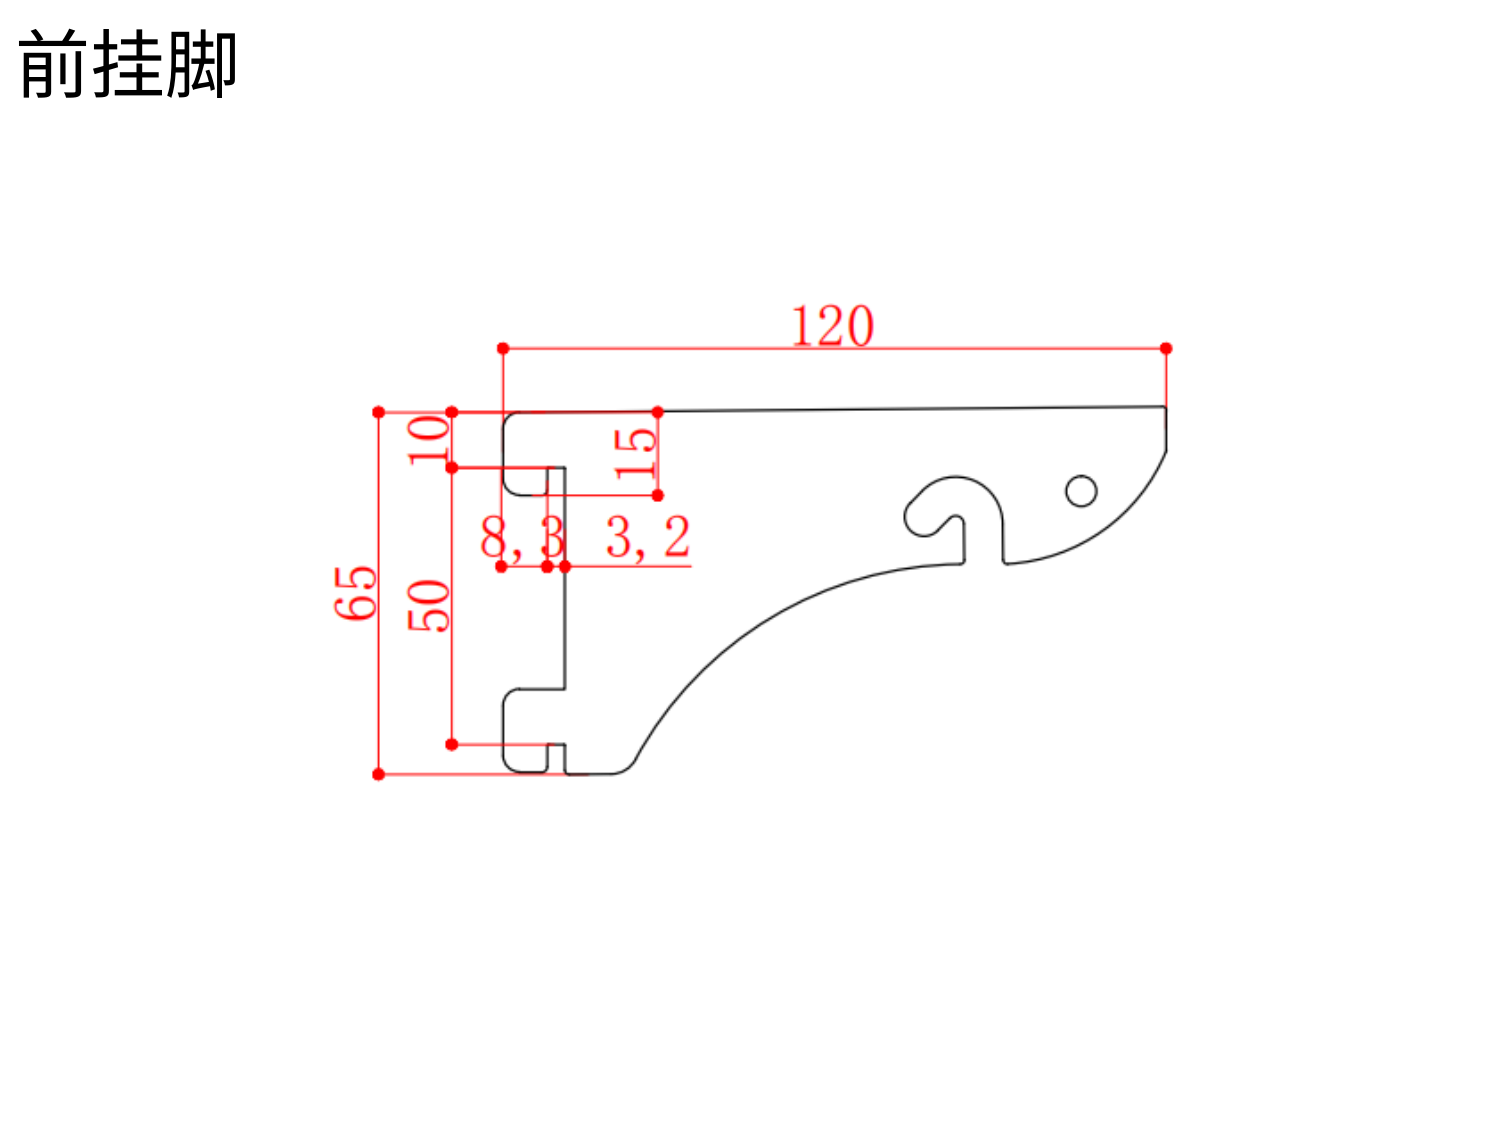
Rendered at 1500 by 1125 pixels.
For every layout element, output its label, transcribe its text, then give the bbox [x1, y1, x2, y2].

picture [207, 236, 1224, 859]
text_box 前挂脚 [0, 0, 514, 126]
